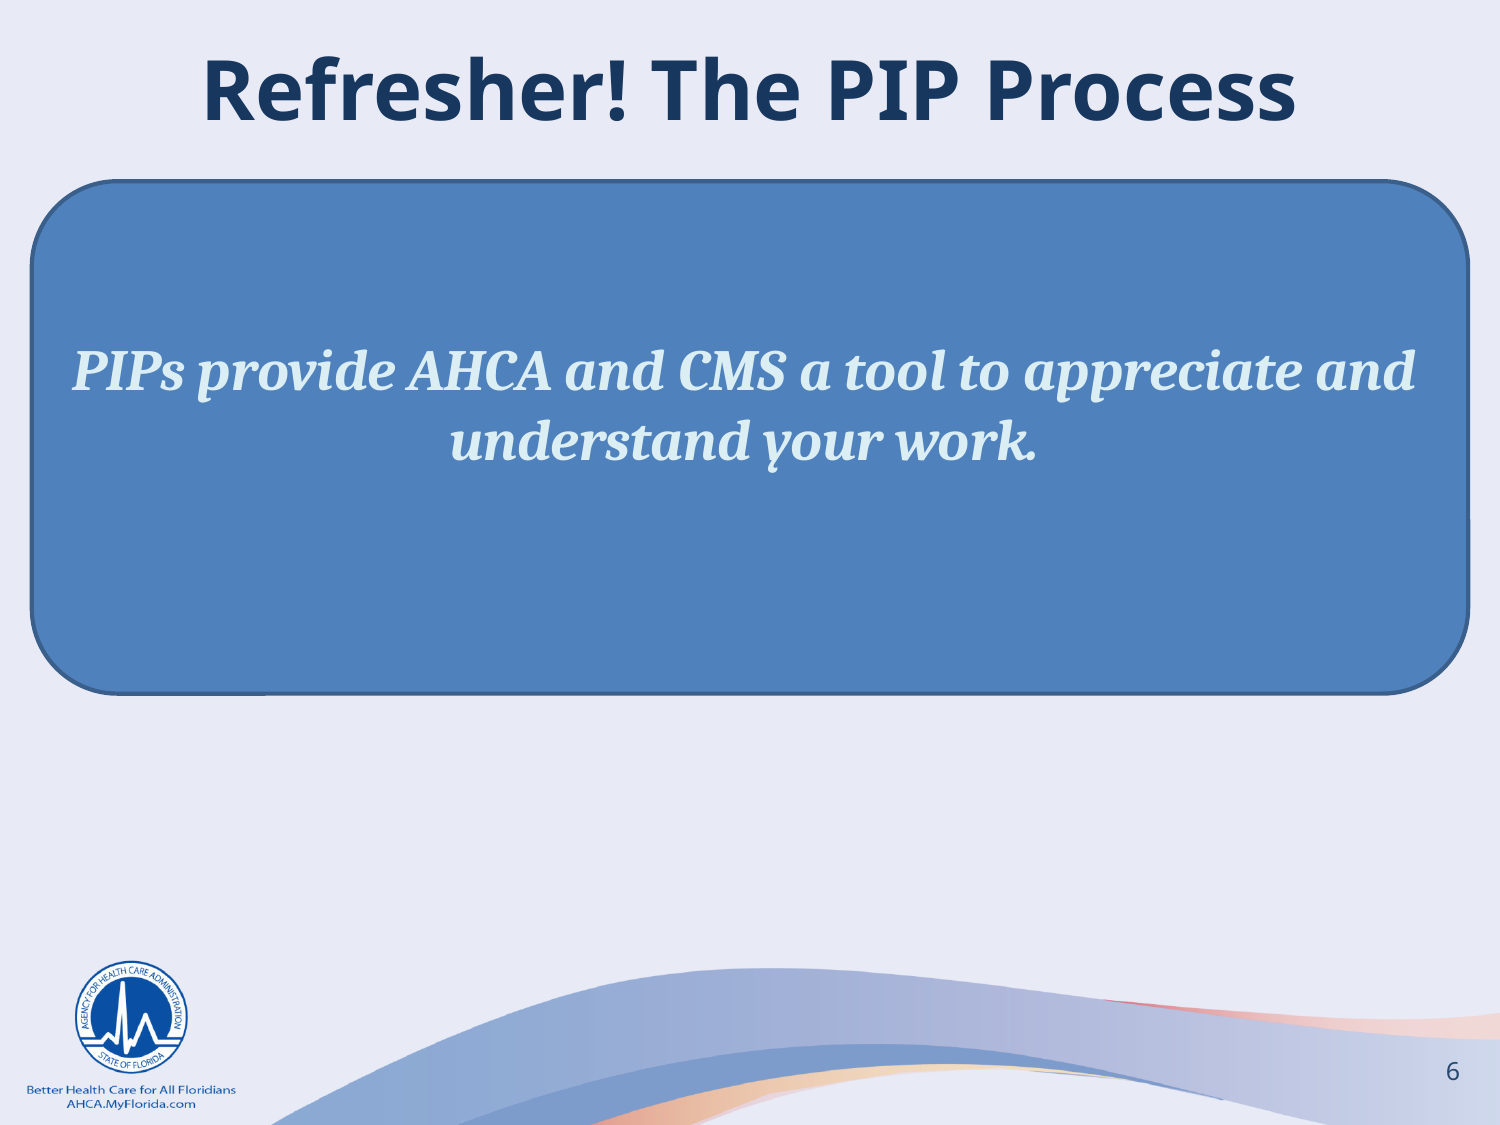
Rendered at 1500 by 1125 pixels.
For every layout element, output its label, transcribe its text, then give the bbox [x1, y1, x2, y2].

title Refresher! The PIP Process [75, 0, 1425, 182]
picture [0, 0, 1500, 1125]
slide_number 6 [1125, 1042, 1475, 1103]
text_box PIPs provide AHCA and CMS a tool to appreciate and understand your work. [38, 324, 1450, 660]
text_box [87, 37, 1438, 225]
text_box [29, 184, 1471, 696]
